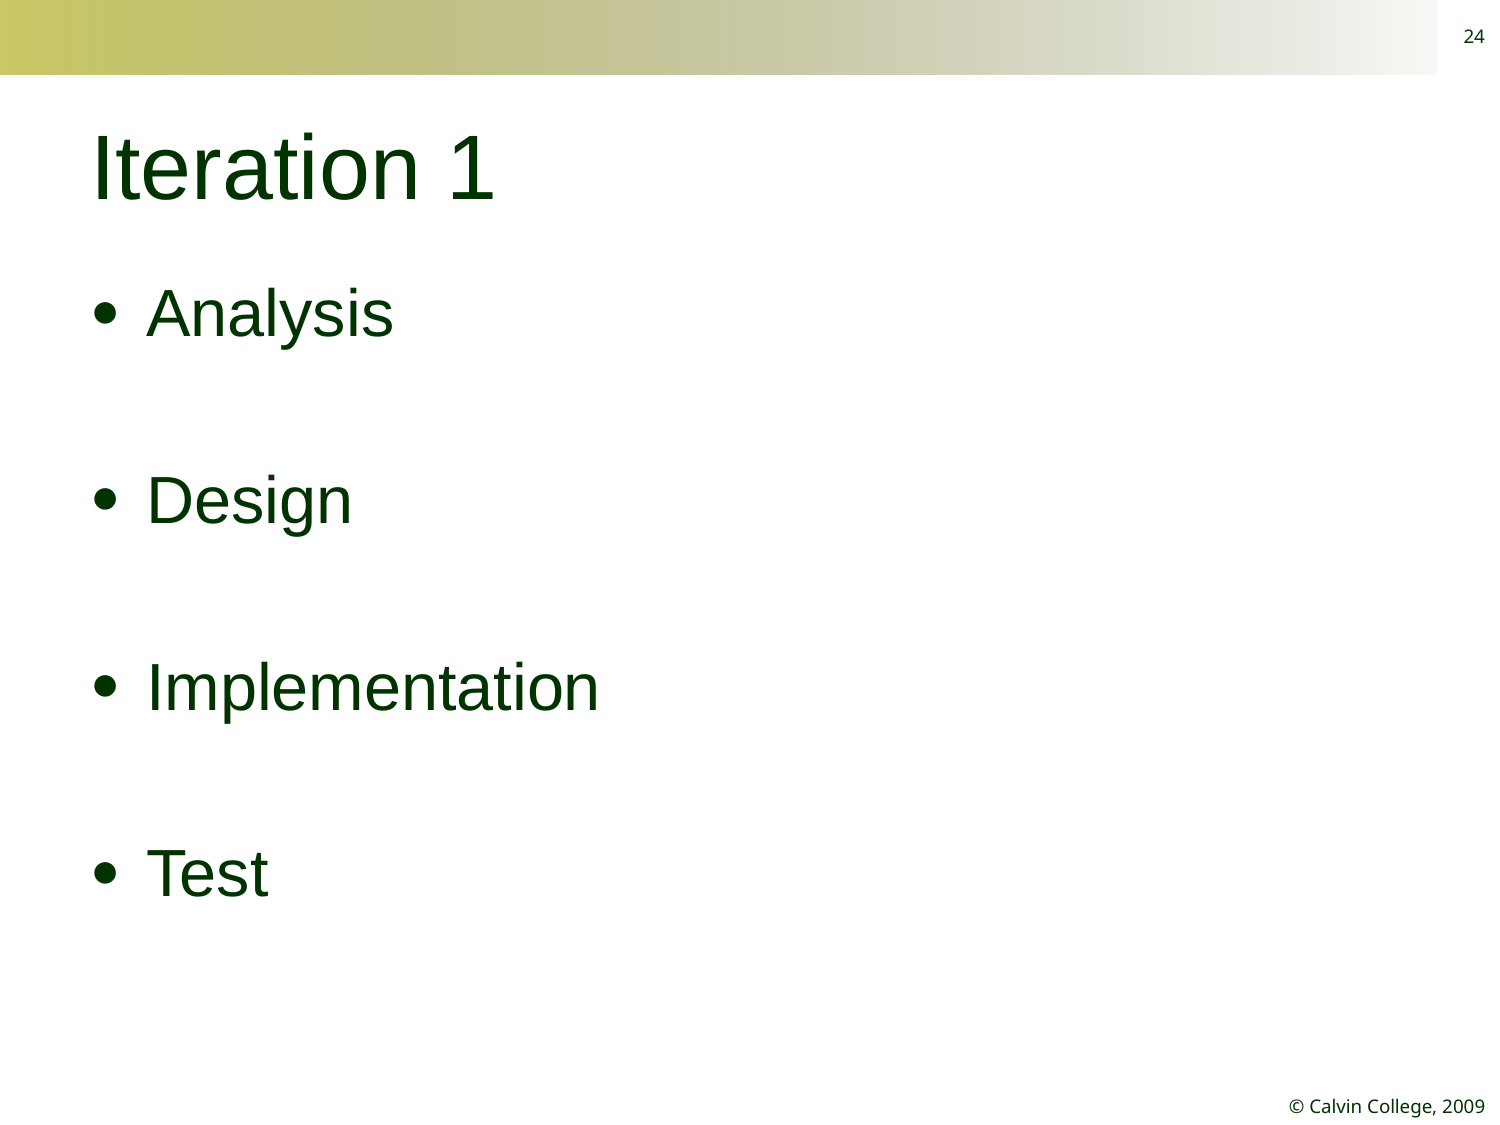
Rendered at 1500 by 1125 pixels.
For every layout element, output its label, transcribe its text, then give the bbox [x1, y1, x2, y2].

slide_number 24 [1437, 0, 1500, 76]
list Analysis Design Implementation Test [74, 262, 1438, 938]
title Iteration 1 [74, 74, 1426, 251]
